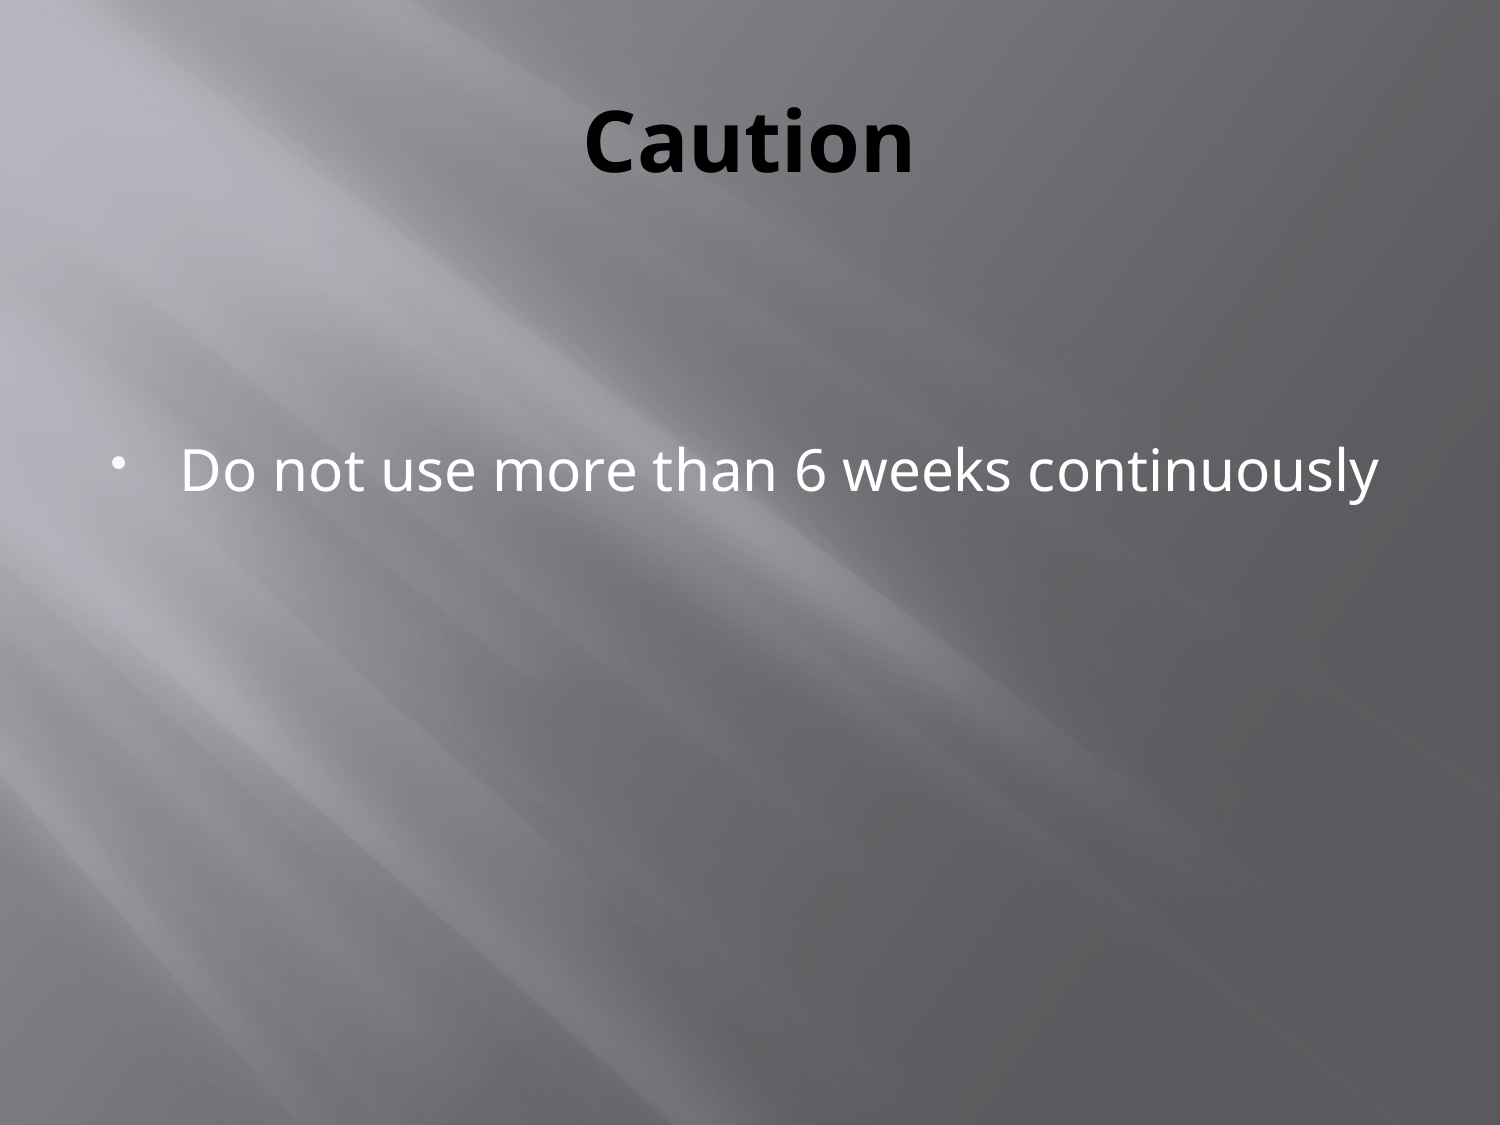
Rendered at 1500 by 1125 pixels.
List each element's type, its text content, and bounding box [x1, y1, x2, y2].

list Do not use more than 6 weeks continuously [75, 262, 1425, 1035]
title Caution [75, 45, 1425, 233]
